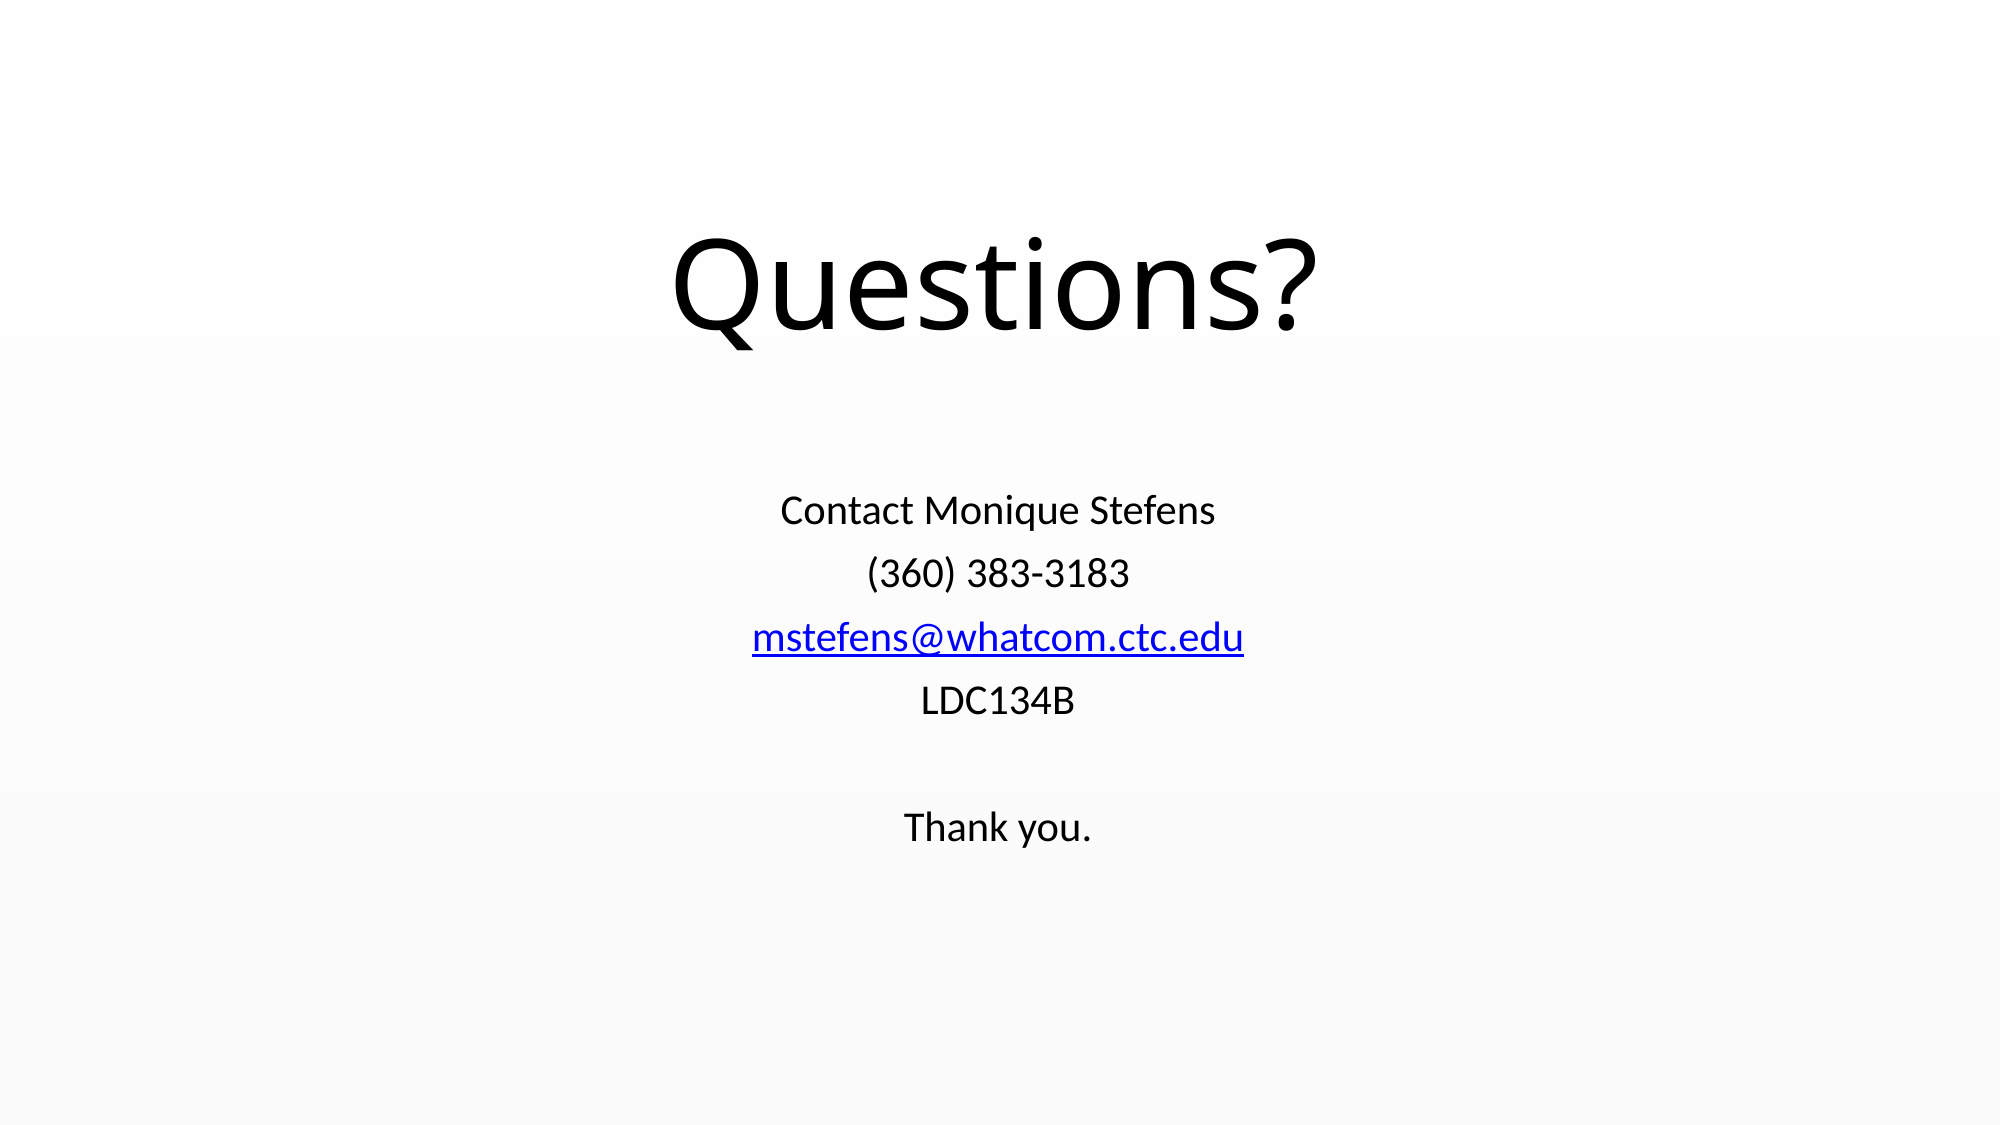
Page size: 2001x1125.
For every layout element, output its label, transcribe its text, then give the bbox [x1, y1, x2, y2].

title Questions? [244, 0, 1744, 364]
subtitle Contact Monique Stefens (360) 383-3183 mstefens@whatcom.ctc.edu LDC134B Thank you. [246, 479, 1750, 863]
